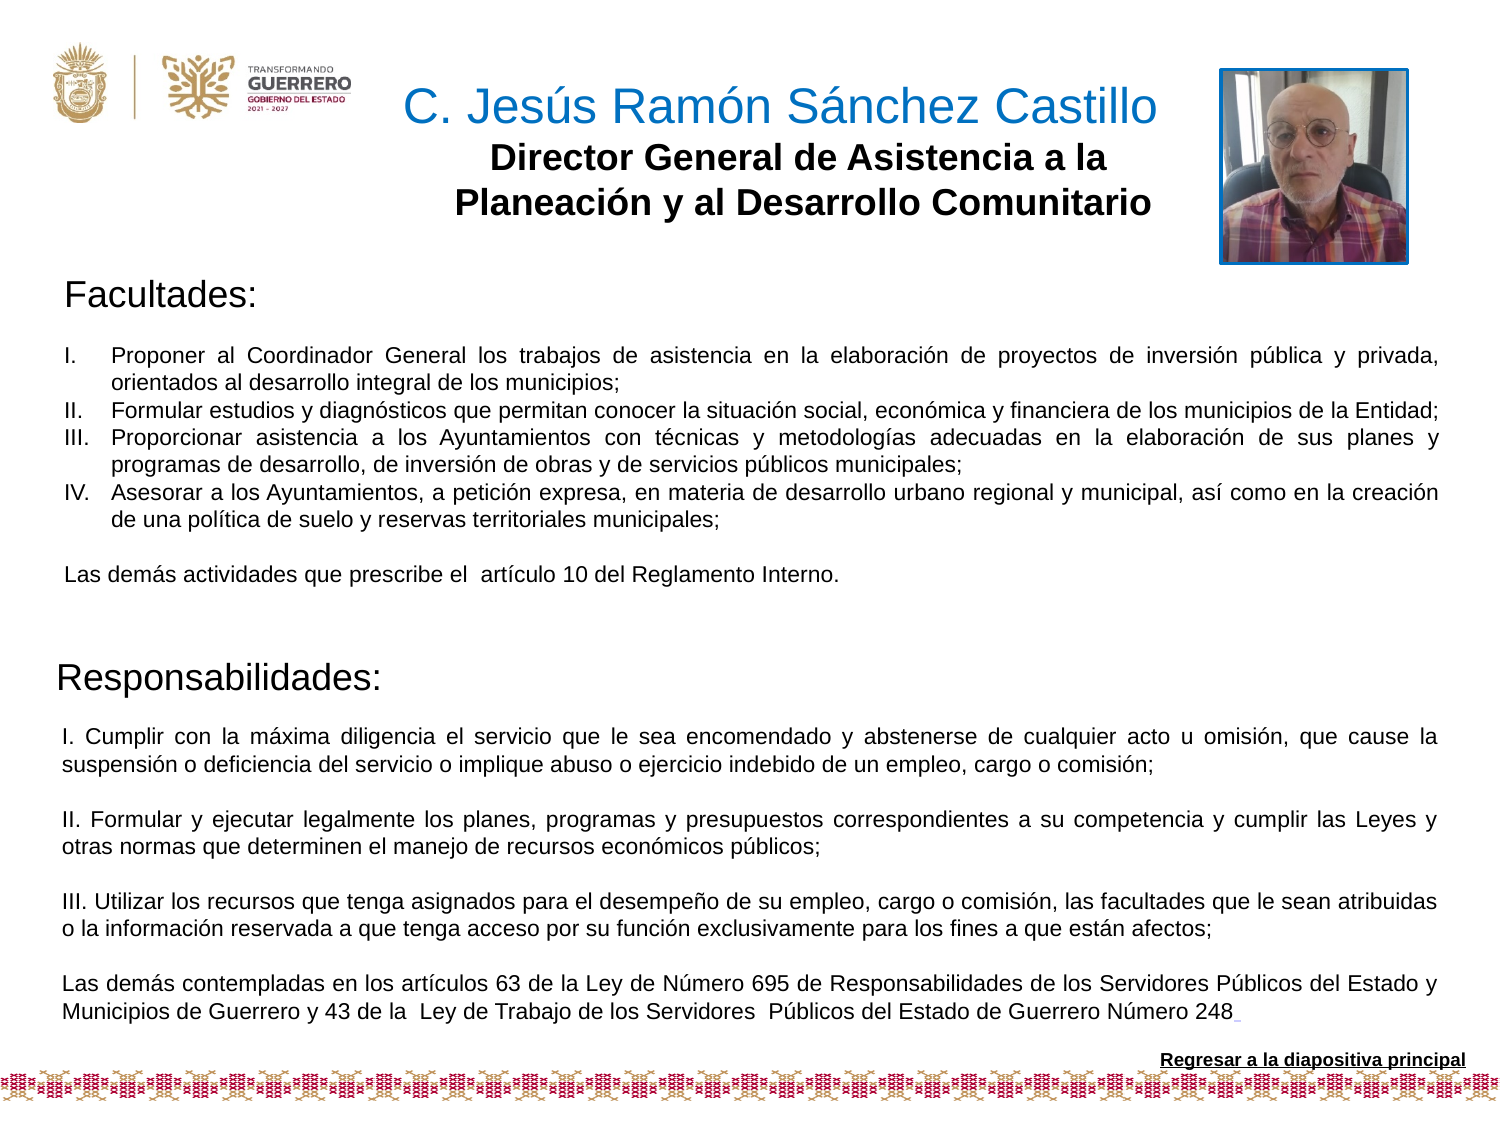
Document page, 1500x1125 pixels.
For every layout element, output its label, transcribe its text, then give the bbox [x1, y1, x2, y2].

picture [0, 1070, 1500, 1101]
picture [53, 42, 351, 123]
text_box Facultades: [49, 261, 294, 323]
text_box C. Jesús Ramón Sánchez Castillo [388, 66, 1188, 142]
text_box Director General de Asistencia a la Planeación y al Desarrollo Comunitario [439, 142, 1168, 231]
text_box Regresar a la diapositiva principal [1145, 1039, 1481, 1078]
text_box Responsabilidades: [41, 645, 397, 706]
text_box Proponer al Coordinador General los trabajos de asistencia en la elaboración de proyectos de inversión pública y privada, orientados al desarrollo integral de los municipios; Formular estudios y diagnósticos que permitan conocer la situación social, económica y financiera de los municipios de la Entidad; Proporcionar asistencia a los Ayuntamientos con técnicas y metodologías adecuadas en la elaboración de sus planes y programas de desarrollo, de inversión de obras y de servicios públicos municipales; Asesorar a los Ayuntamientos, a petición expresa, en materia de desarrollo urbano regional y municipal, así como en la creación de una política de suelo y reservas territoriales municipales; Las demás actividades que prescribe el artículo 10 del Reglamento Interno. [49, 332, 1455, 595]
picture [1222, 71, 1407, 263]
text_box I. Cumplir con la máxima diligencia el servicio que le sea encomendado y abstenerse de cualquier acto u omisión, que cause la suspensión o deficiencia del servicio o implique abuso o ejercicio indebido de un empleo, cargo o comisión; II. Formular y ejecutar legalmente los planes, programas y presupuestos correspondientes a su competencia y cumplir las Leyes y otras normas que determinen el manejo de recursos económicos públicos; III. Utilizar los recursos que tenga asignados para el desempeño de su empleo, cargo o comisión, las facultades que le sean atribuidas o la información reservada a que tenga acceso por su función exclusivamente para los fines a que están afectos; Las demás contempladas en los artículos 63 de la Ley de Número 695 de Responsabilidades de los Servidores Públicos del Estado y Municipios de Guerrero y 43 de la Ley de Trabajo de los Servidores Públicos del Estado de Guerrero Número 248 [47, 714, 1453, 1032]
